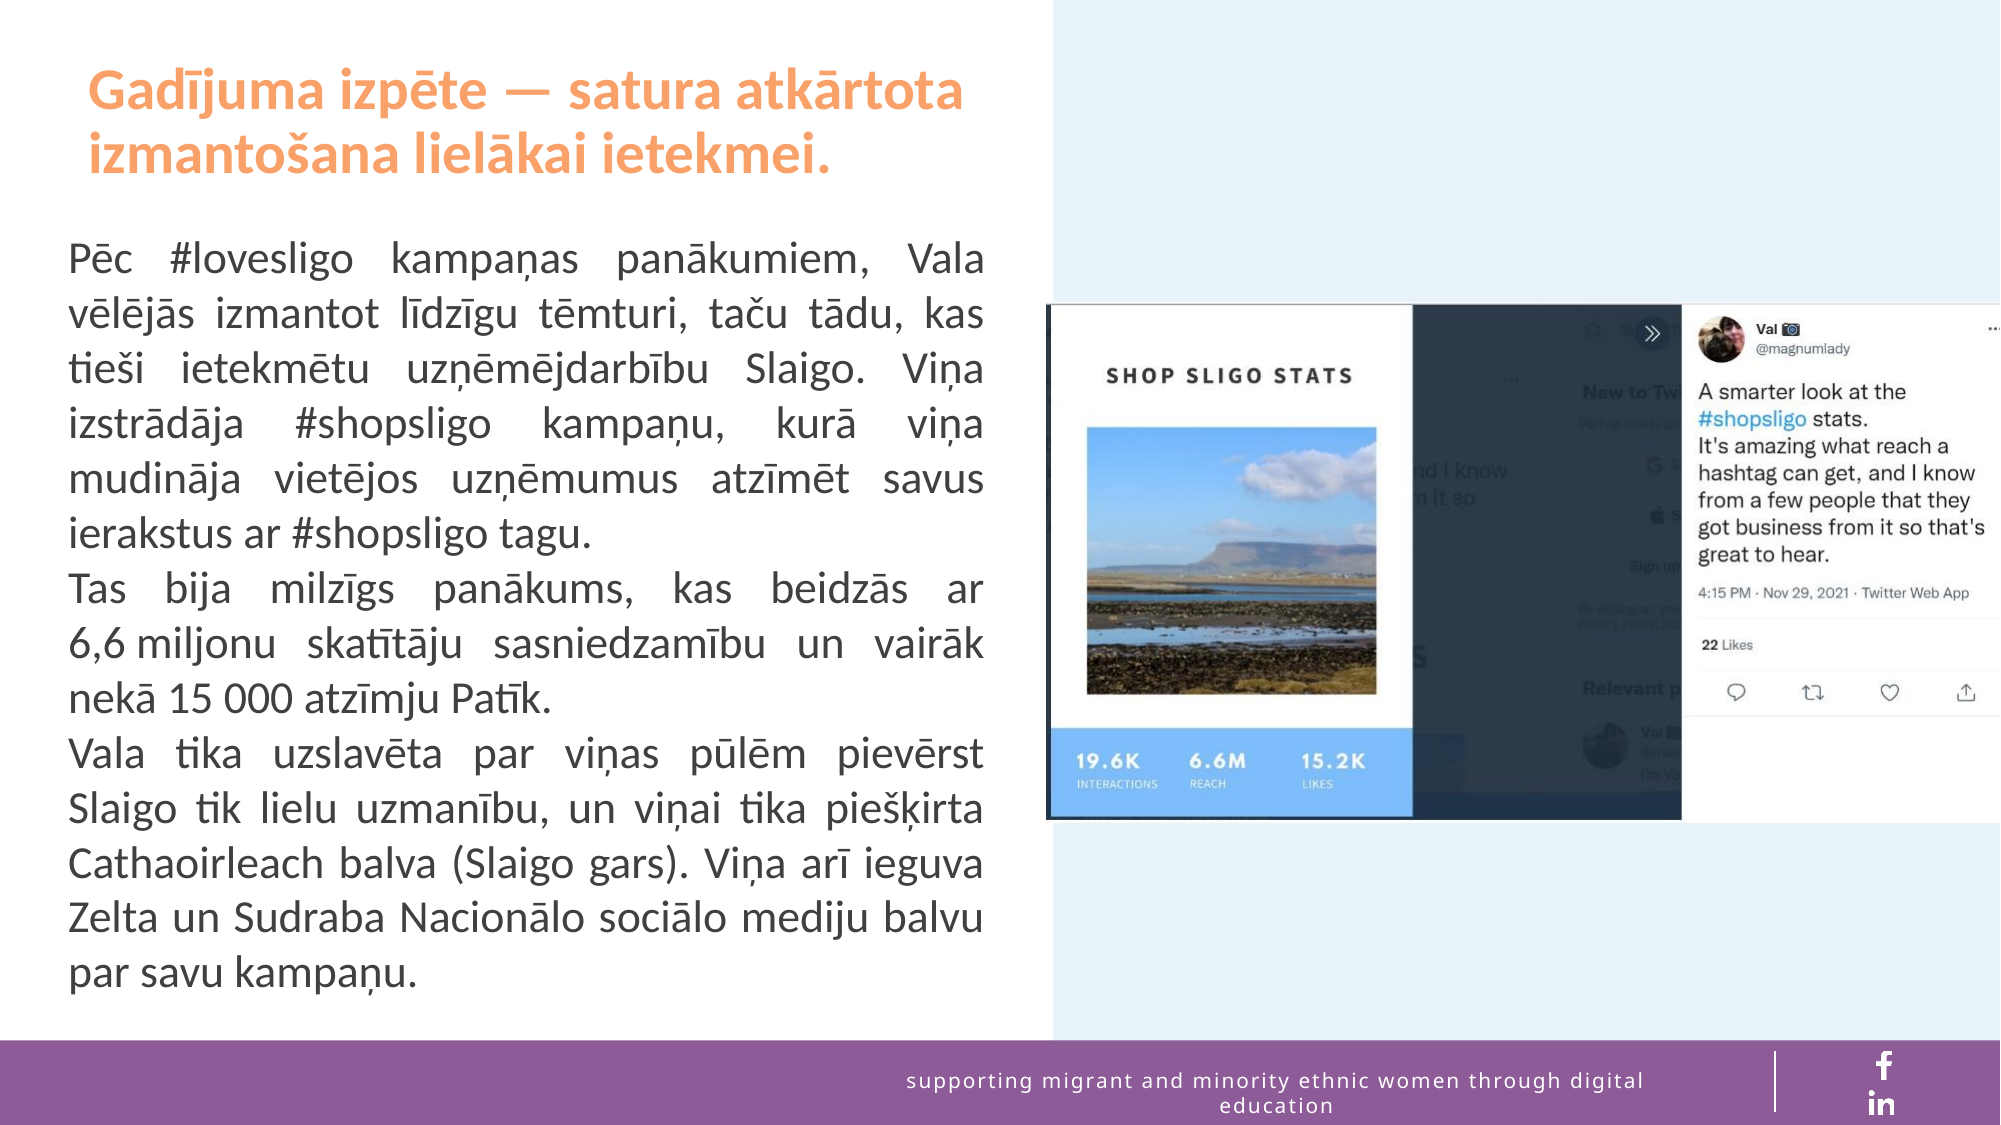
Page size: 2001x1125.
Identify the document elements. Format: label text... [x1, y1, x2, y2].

text_box Pēc #lovesligo kampaņas panākumiem, Vala vēlējās izmantot līdzīgu tēmturi, taču tādu, kas tieši ietekmētu uzņēmējdarbību Slaigo. Viņa izstrādāja #shopsligo kampaņu, kurā viņa mudināja vietējos uzņēmumus atzīmēt savus ierakstus ar #shopsligo tagu. Tas bija milzīgs panākums, kas beidzās ar 6,6 miljonu skatītāju sasniedzamību un vairāk nekā 15 000 atzīmju Patīk. Vala tika uzslavēta par viņas pūlēm pievērst Slaigo tik lielu uzmanību, un viņai tika piešķirta Cathaoirleach balva (Slaigo gars). Viņa arī ieguva Zelta un Sudraba Nacionālo sociālo mediju balvu par savu kampaņu. [53, 220, 1000, 1005]
picture [1046, 302, 2000, 823]
list Gadījuma izpēte — satura atkārtota izmantošana lielākai ietekmei. [73, 50, 1000, 220]
